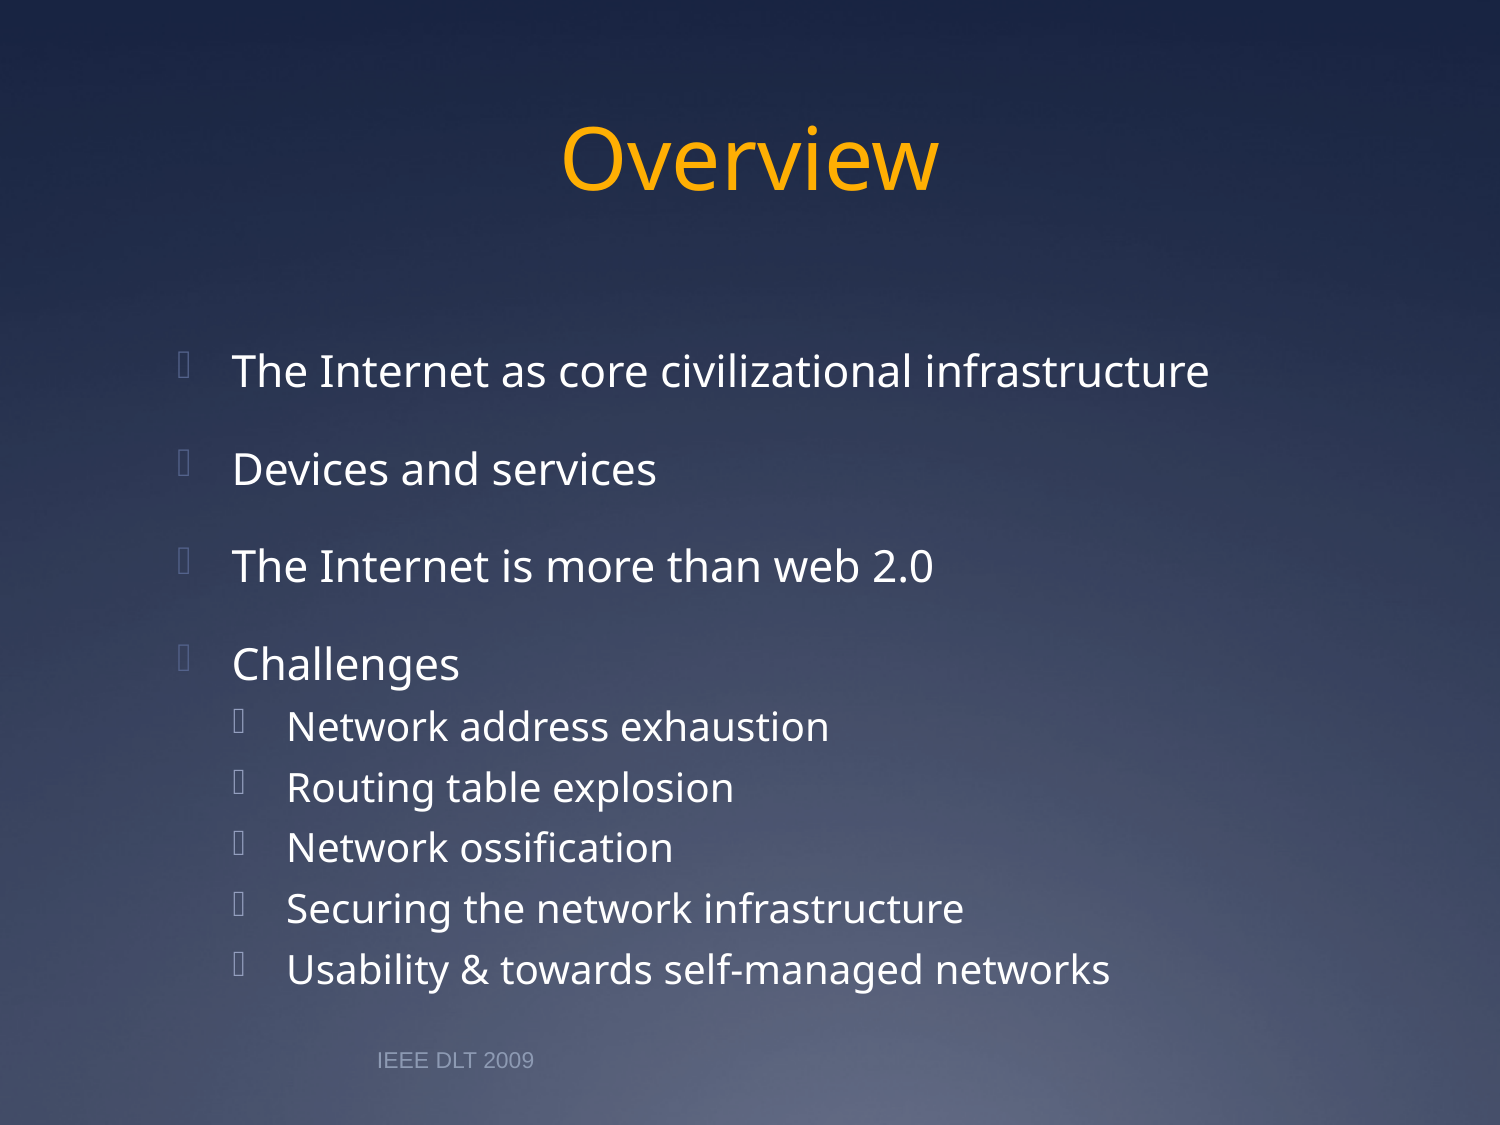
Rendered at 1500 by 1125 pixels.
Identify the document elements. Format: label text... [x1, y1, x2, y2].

list The Internet as core civilizational infrastructure Devices and services The Internet is more than web 2.0 Challenges Network address exhaustion Routing table explosion Network ossification Securing the network infrastructure Usability & towards self-managed networks [162, 335, 1338, 1005]
title Overview [100, 95, 1400, 225]
footer IEEE DLT 2009 [361, 1029, 1288, 1090]
